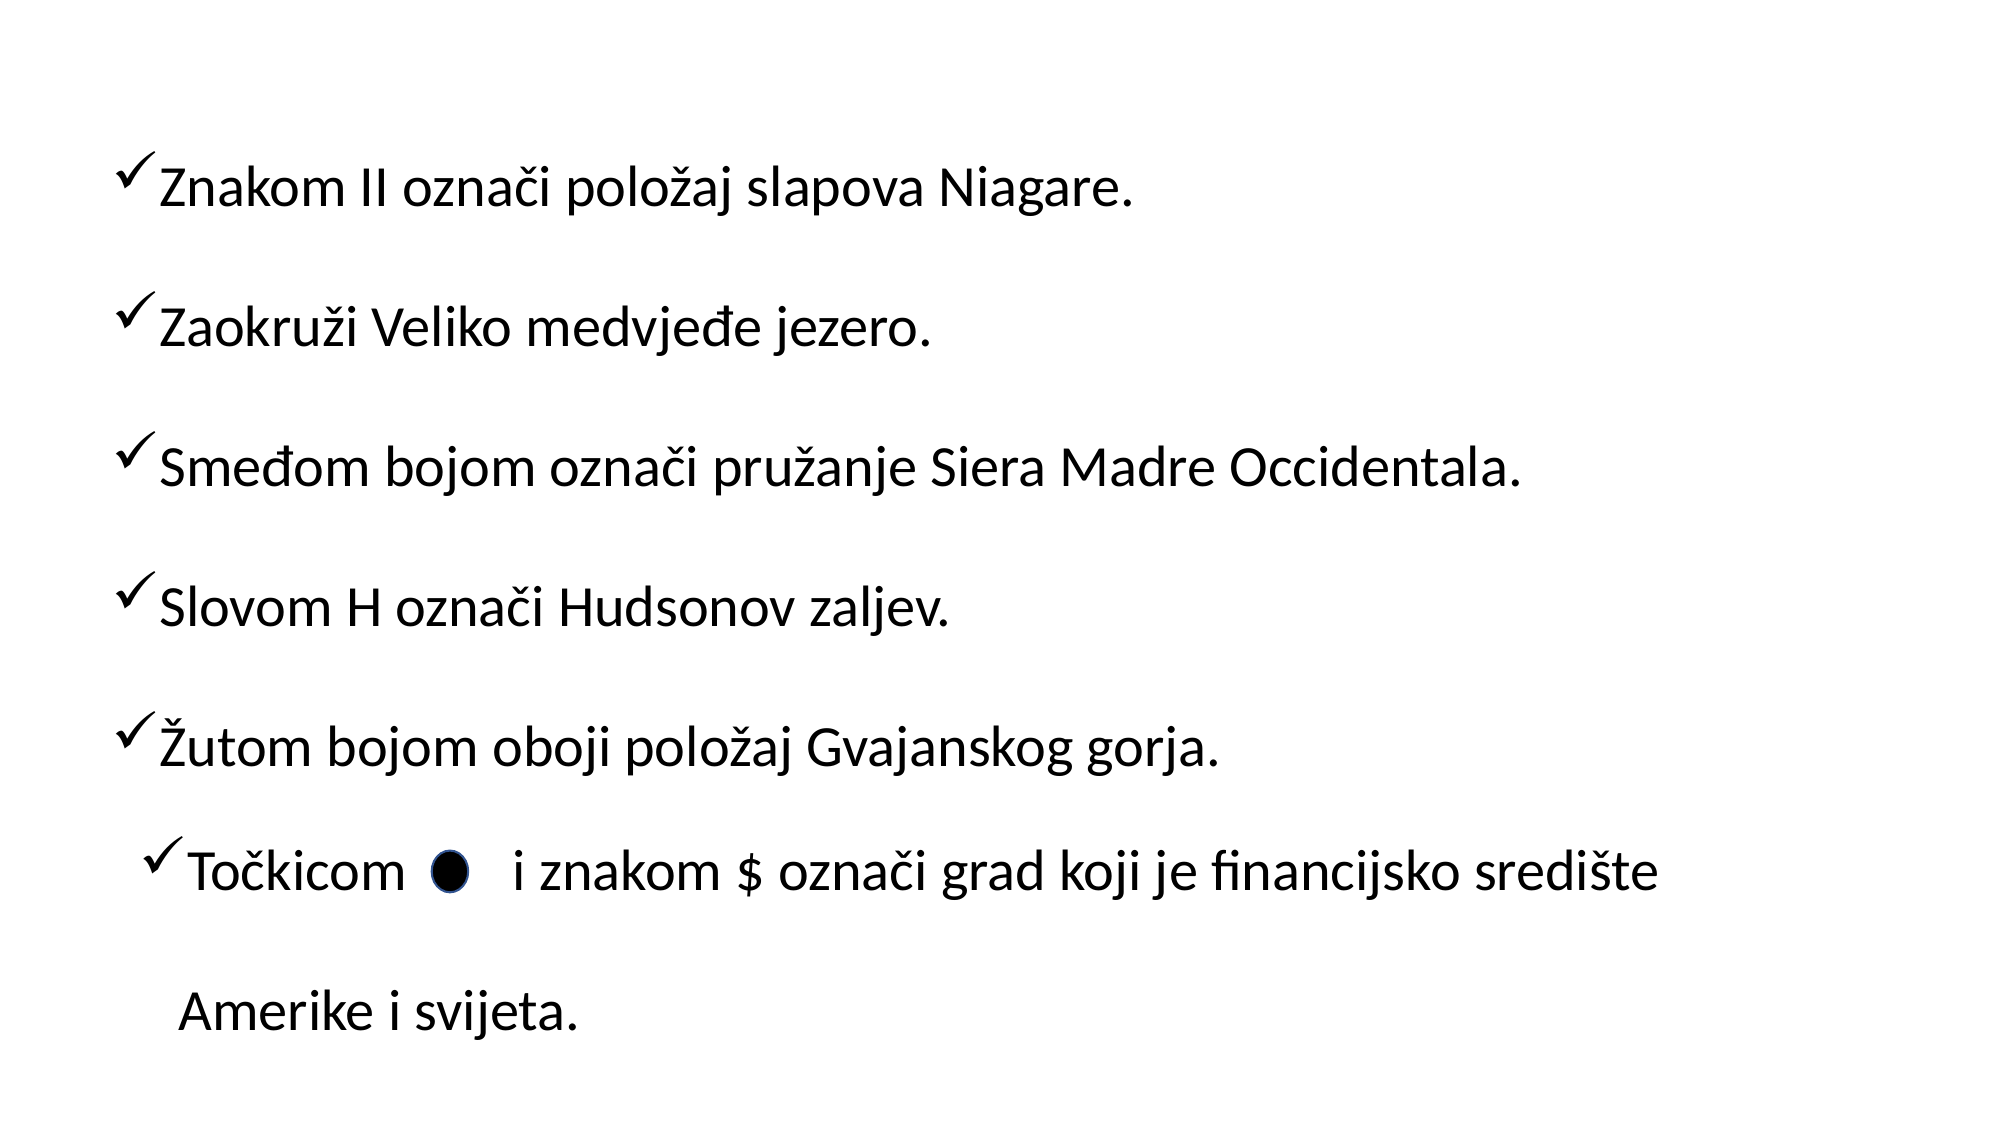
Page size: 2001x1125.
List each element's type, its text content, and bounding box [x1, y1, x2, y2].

text_box Znakom II označi položaj slapova Niagare. Zaokruži Veliko medvjeđe jezero. Smeđom bojom označi pružanje Siera Madre Occidentala. Slovom H označi Hudsonov zaljev. Žutom bojom oboji položaj Gvajanskog gorja. [96, 140, 1636, 855]
text_box [430, 849, 470, 894]
text_box Točkicom i znakom $ označi grad koji je financijsko središte Amerike i svijeta. [124, 824, 1824, 1050]
